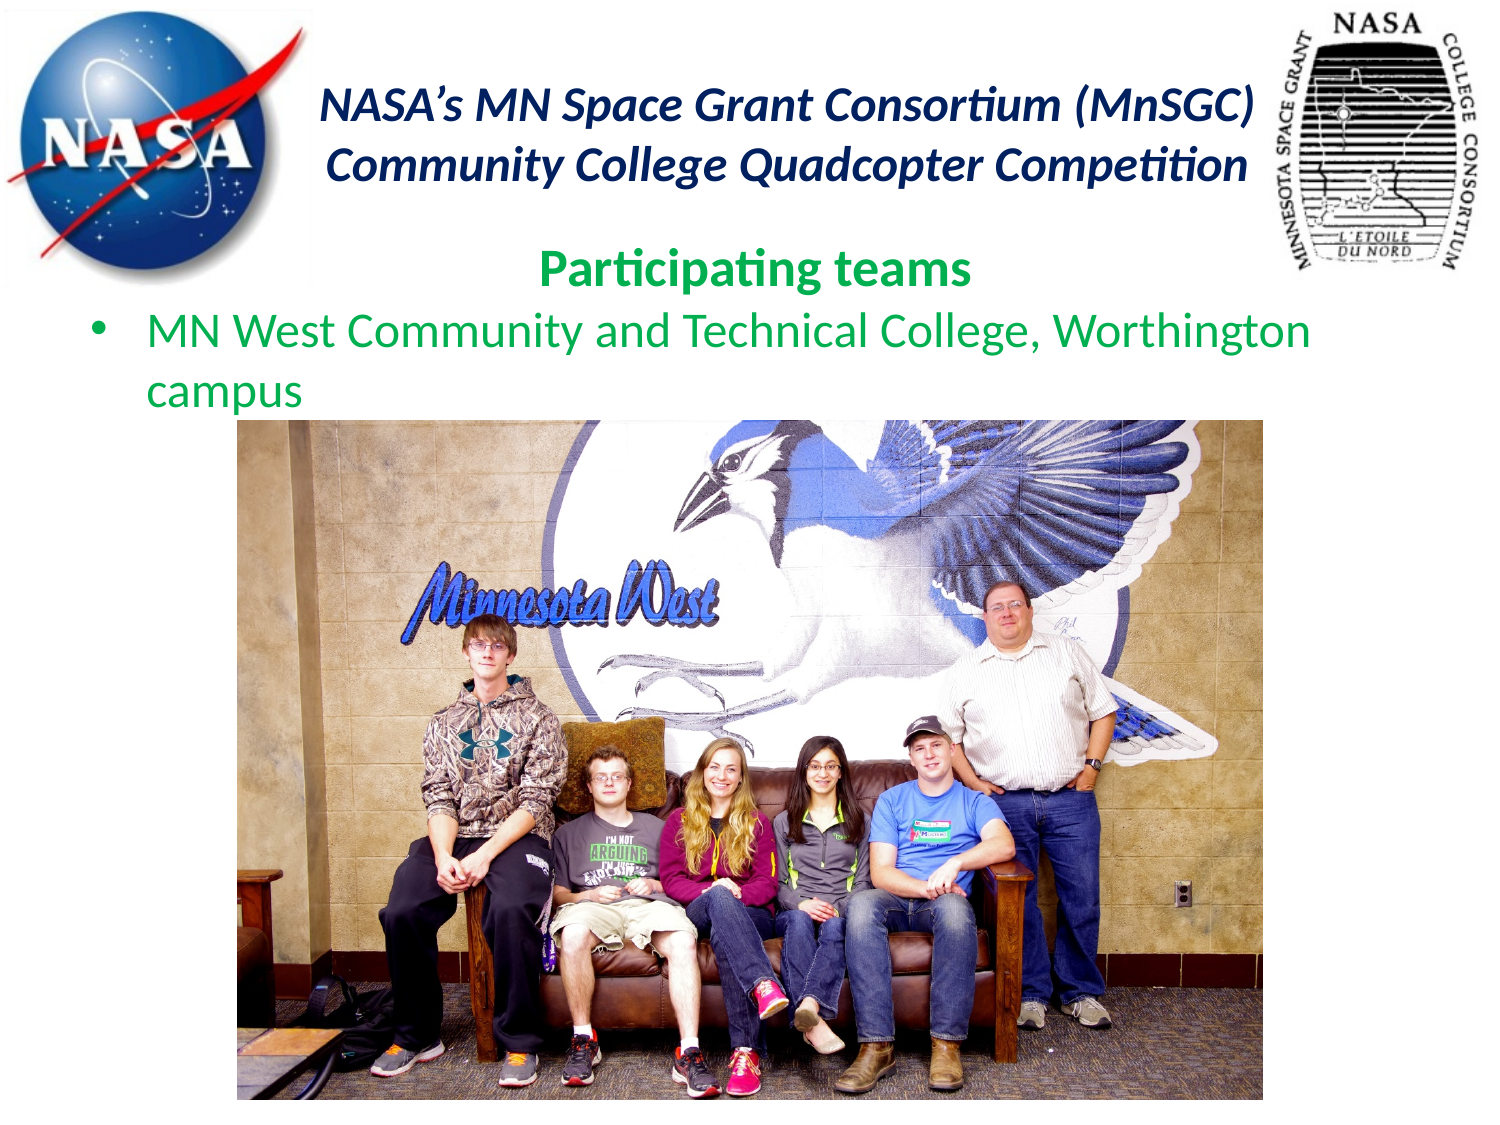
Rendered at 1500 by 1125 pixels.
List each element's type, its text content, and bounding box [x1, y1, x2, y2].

picture [237, 420, 1263, 1100]
picture [4, 9, 314, 288]
title NASA’s MN Space Grant Consortium (MnSGC) Community College Quadcopter Competition [317, 24, 1253, 224]
picture [1258, 2, 1500, 288]
text_box Participating teams MN West Community and Technical College, Worthington campus [74, 224, 1438, 625]
